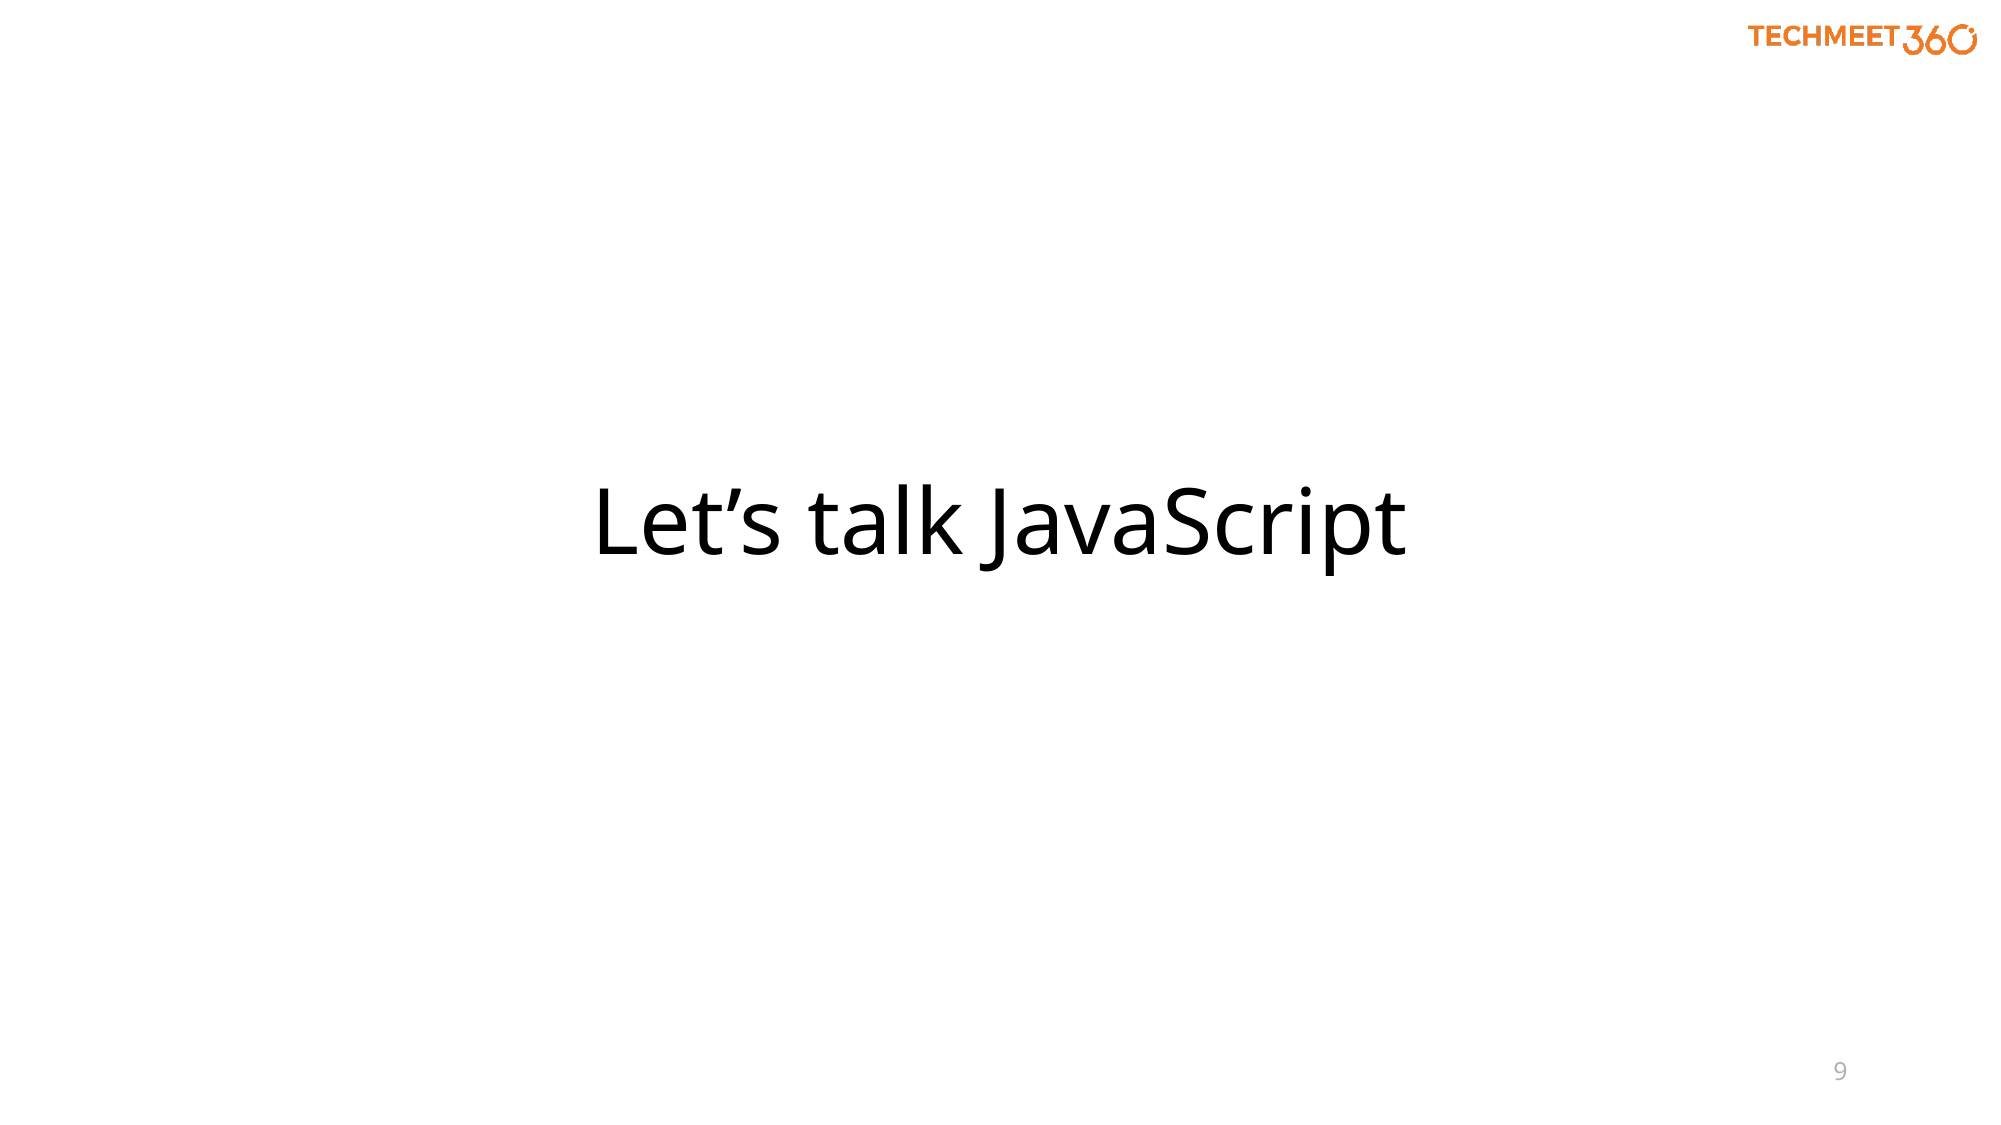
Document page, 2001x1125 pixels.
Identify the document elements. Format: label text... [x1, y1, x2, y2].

title Let’s talk JavaScript [137, 450, 1863, 599]
picture [1748, 24, 1977, 55]
slide_number 9 [1412, 1042, 1863, 1103]
